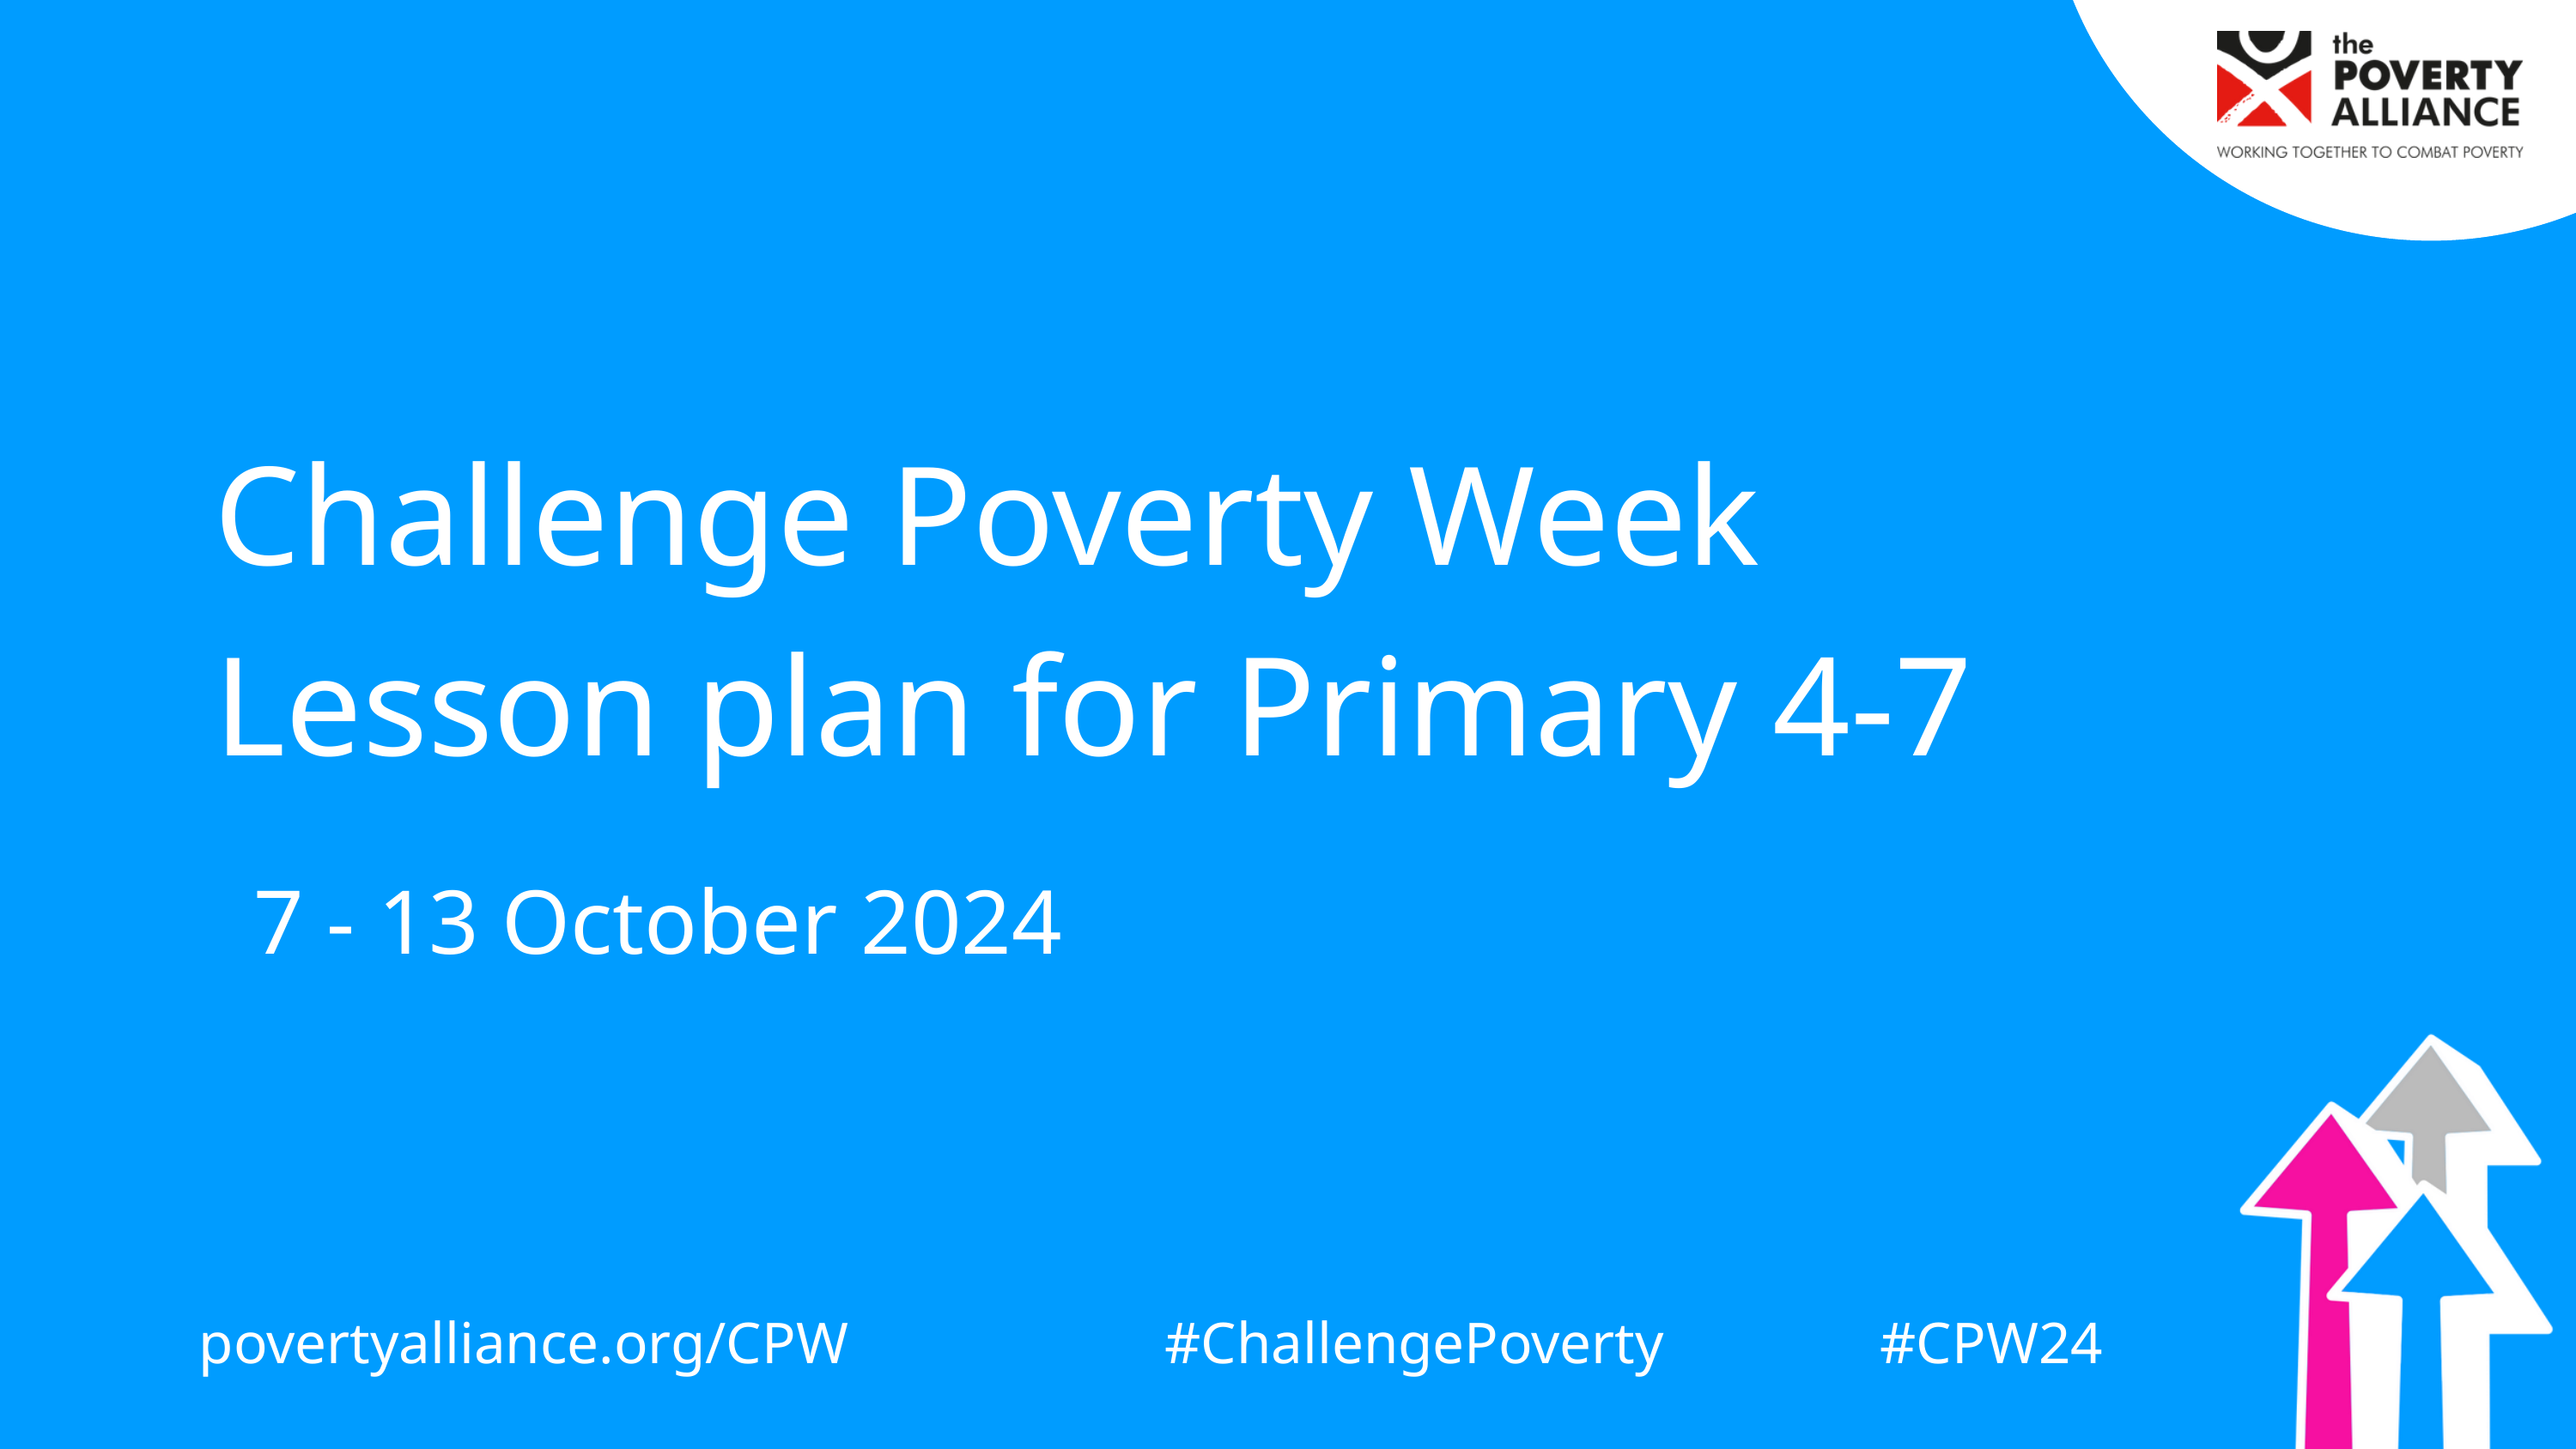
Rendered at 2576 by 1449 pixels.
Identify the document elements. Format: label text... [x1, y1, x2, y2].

text_box [2055, 964, 2576, 1449]
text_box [2044, 0, 2576, 241]
text_box #CPW24 [1856, 1295, 2127, 1375]
text_box 7 - 13 October 2024 [199, 847, 1117, 972]
text_box Challenge Poverty Week Lesson plan for Primary 4-7 [214, 401, 2192, 784]
text_box povertyalliance.org/CPW [144, 1295, 904, 1375]
text_box #ChallengePoverty [1128, 1295, 1701, 1375]
